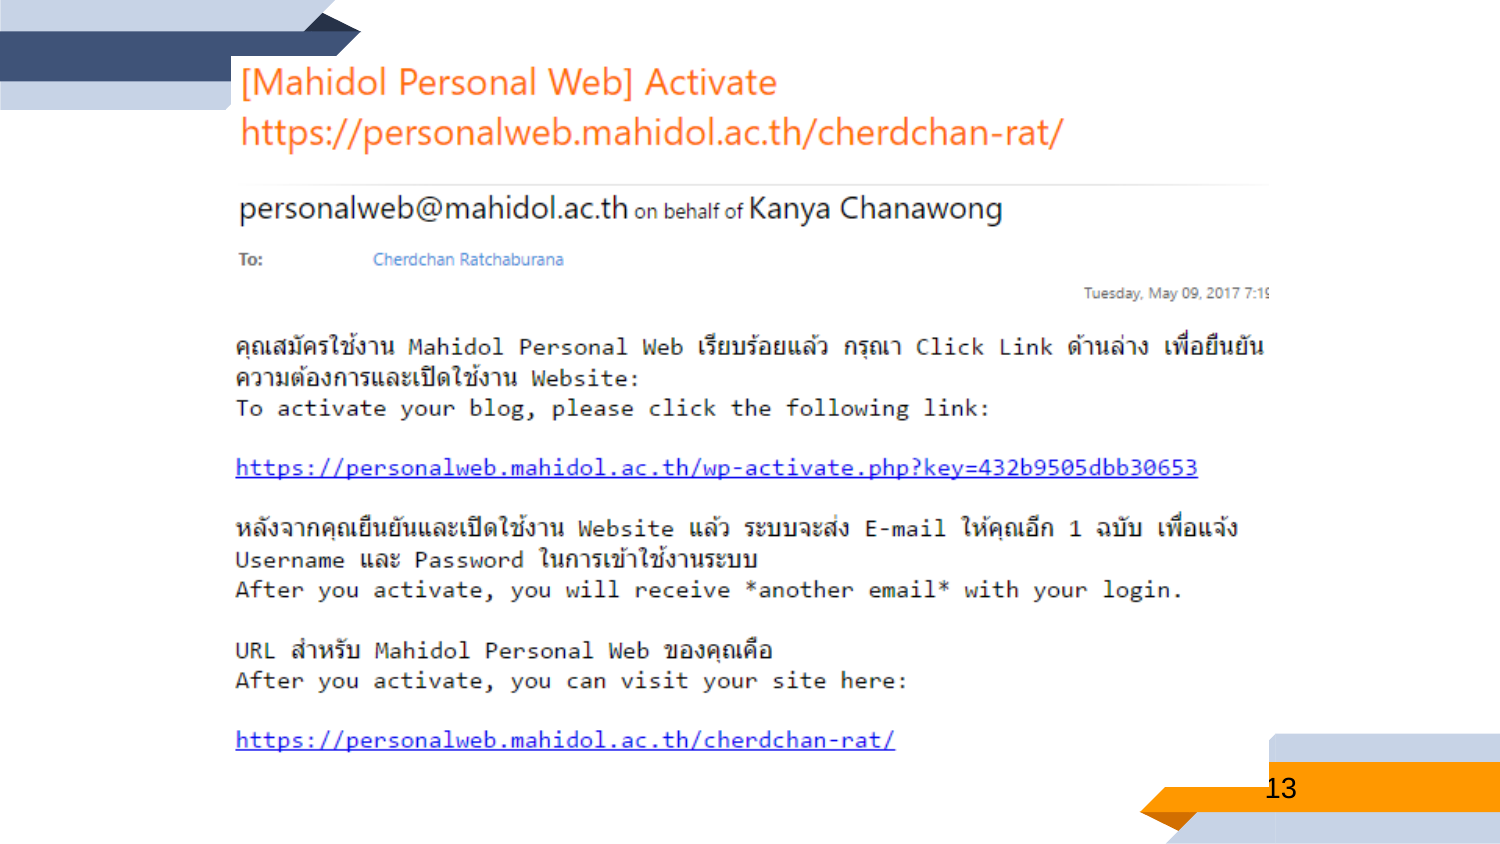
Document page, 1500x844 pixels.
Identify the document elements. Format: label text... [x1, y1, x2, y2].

slide_number 13 [1249, 760, 1494, 813]
picture [230, 56, 1270, 787]
